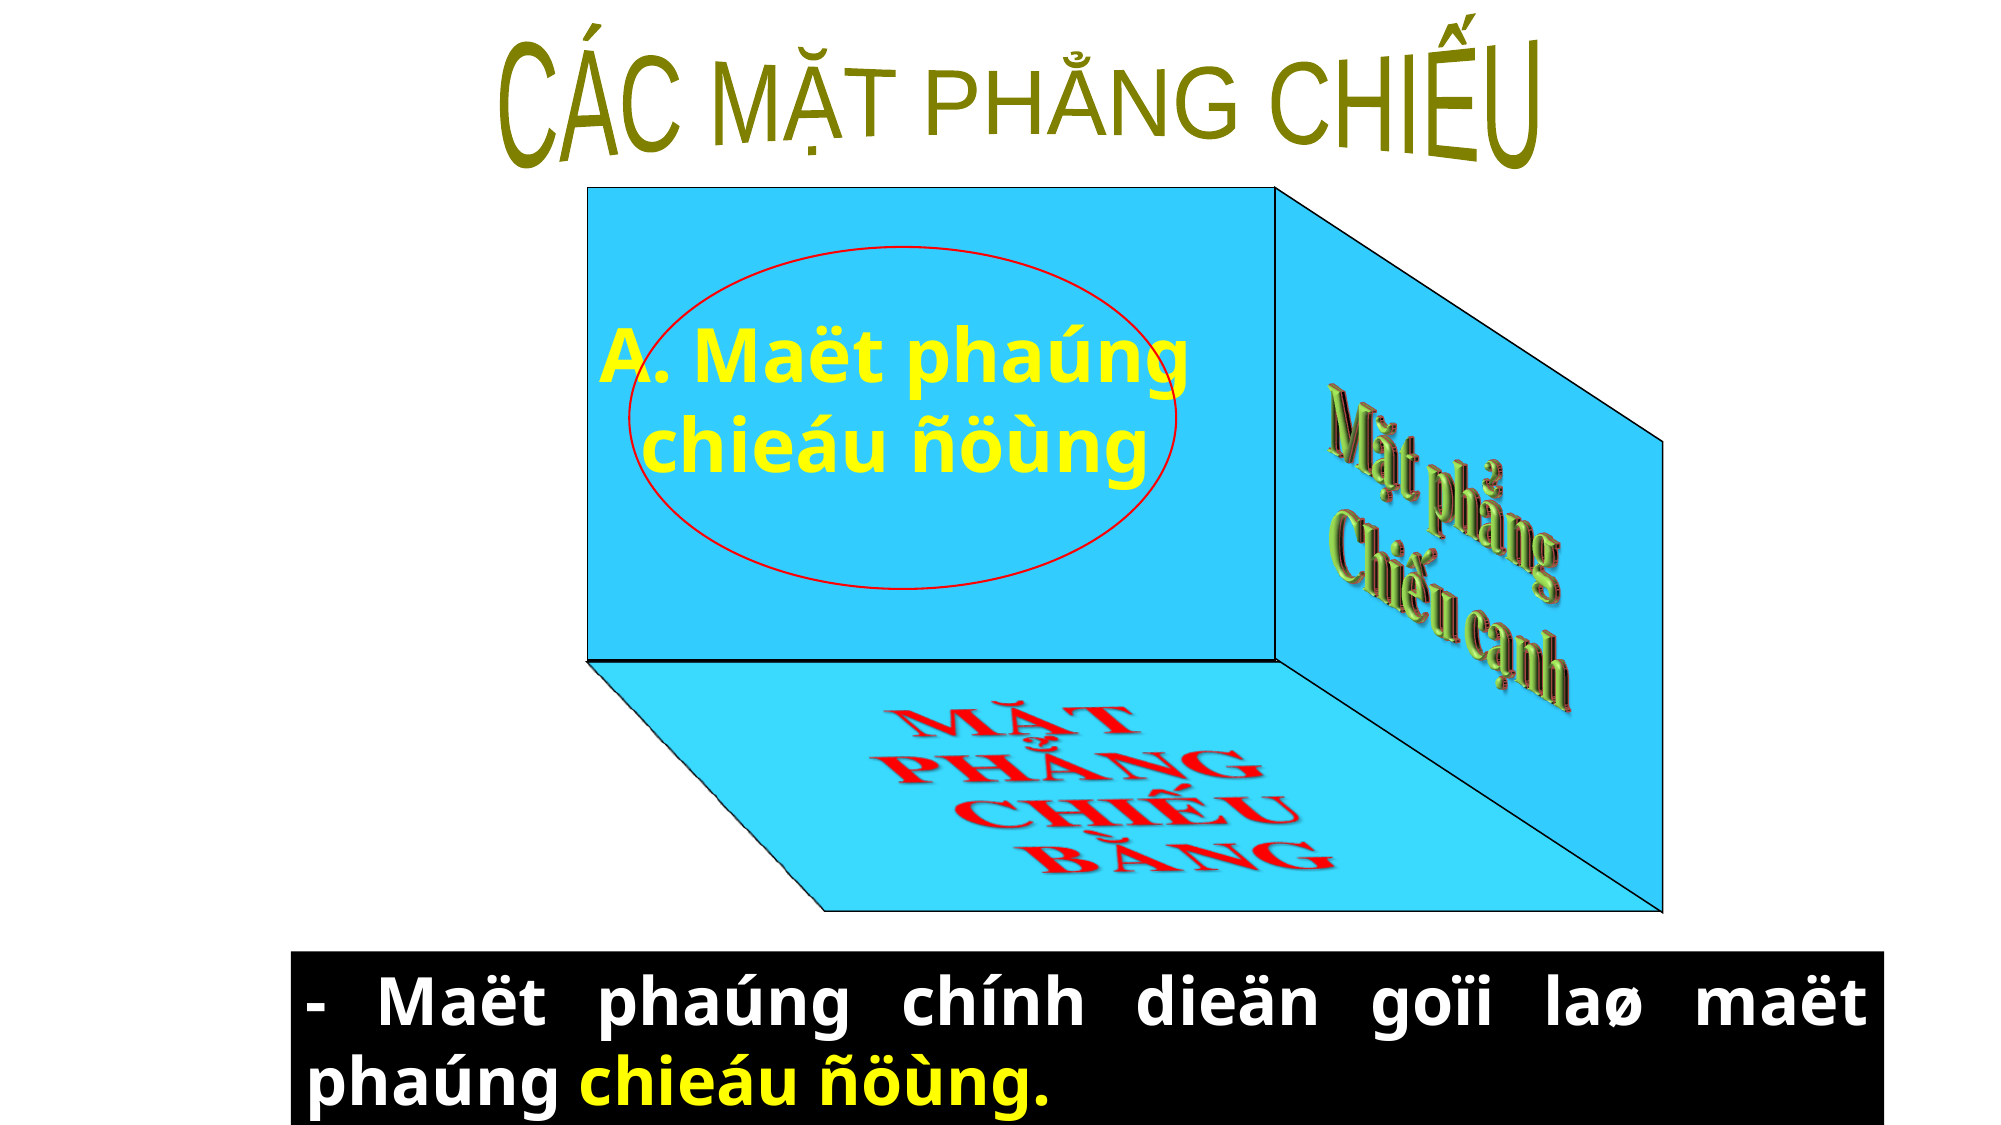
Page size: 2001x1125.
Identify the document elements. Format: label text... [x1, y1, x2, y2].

text_box - Maët phaúng chính dieän goïi laø maët phaúng chieáu ñöùng. [290, 951, 1885, 1125]
text_box [1275, 187, 1446, 656]
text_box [582, 659, 1663, 913]
picture [681, 299, 1605, 911]
text_box [587, 187, 1275, 659]
text_box [1605, 403, 1663, 659]
text_box A. Maët phaúng chieáu ñöùng [1103, 299, 1208, 495]
text_box [628, 245, 1178, 590]
text_box A. Maët phaúng chieáu ñöùng [584, 299, 702, 495]
